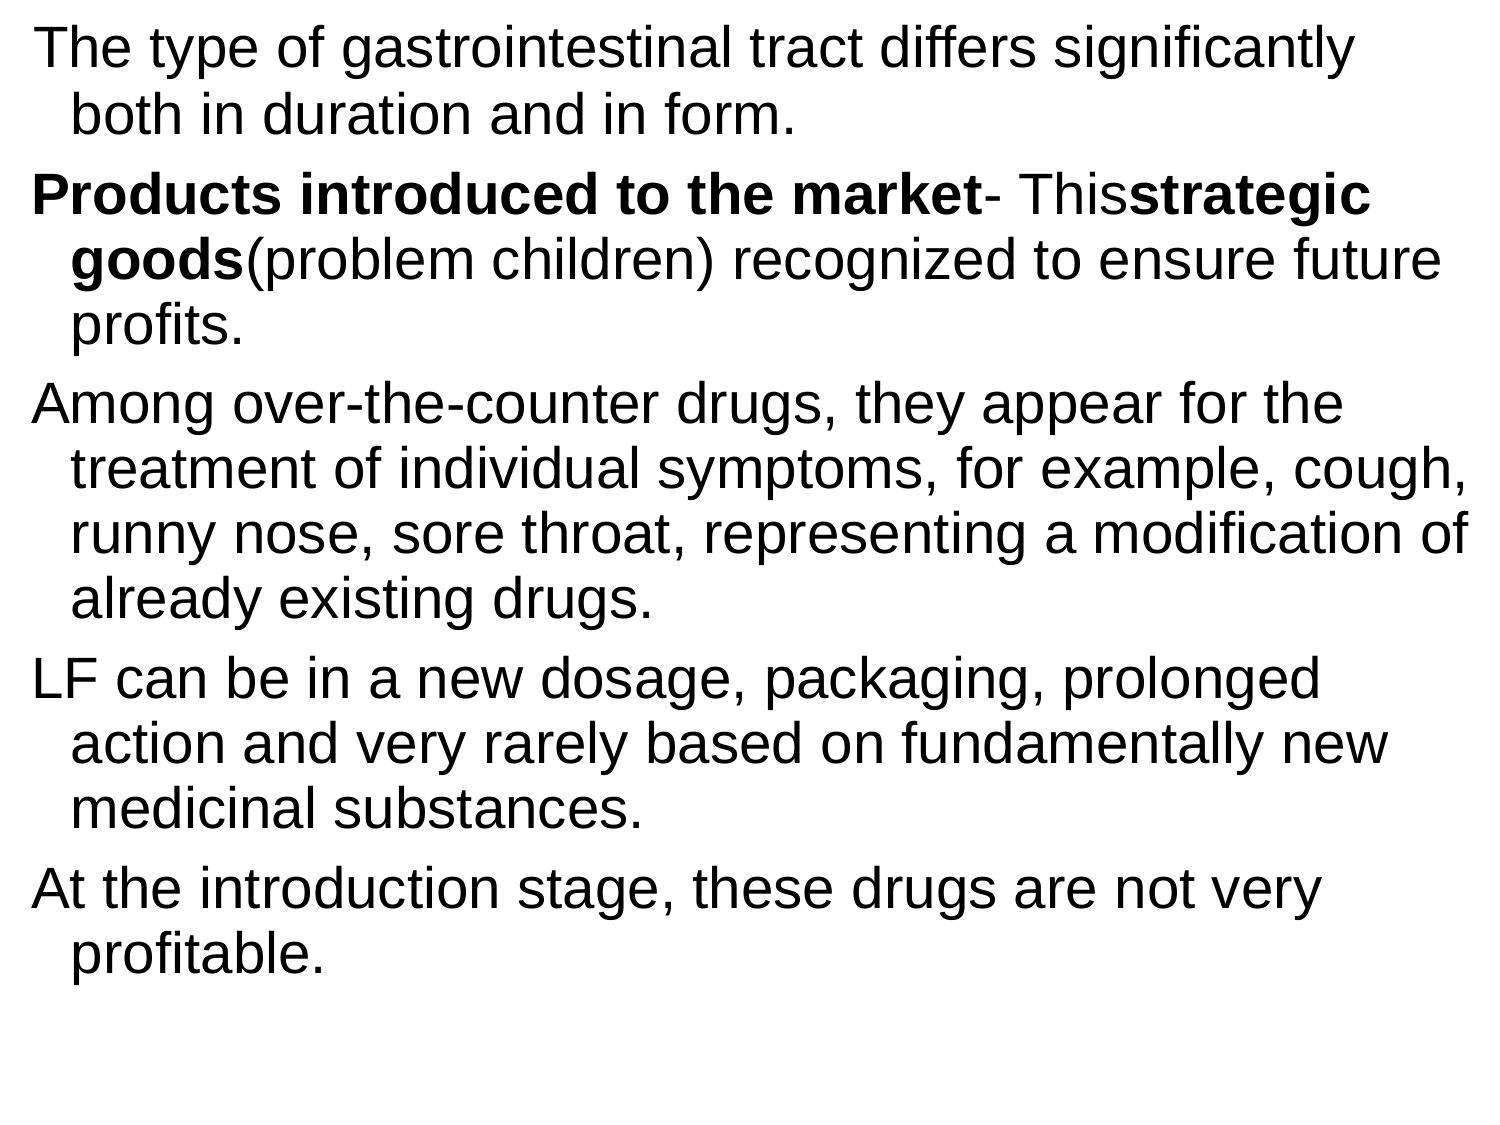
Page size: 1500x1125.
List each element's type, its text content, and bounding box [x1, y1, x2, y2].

text_box The type of gastrointestinal tract differs significantly both in duration and in form. Products introduced to the market- Thisstrategic goods(problem children) recognized to ensure future profits. Among over-the-counter drugs, they appear for the treatment of individual symptoms, for example, cough, runny nose, sore throat, representing a modification of already existing drugs. LF can be in a new dosage, packaging, prolonged action and very rarely based on fundamentally new medicinal substances. At the introduction stage, these drugs are not very profitable. [0, 0, 1500, 1125]
